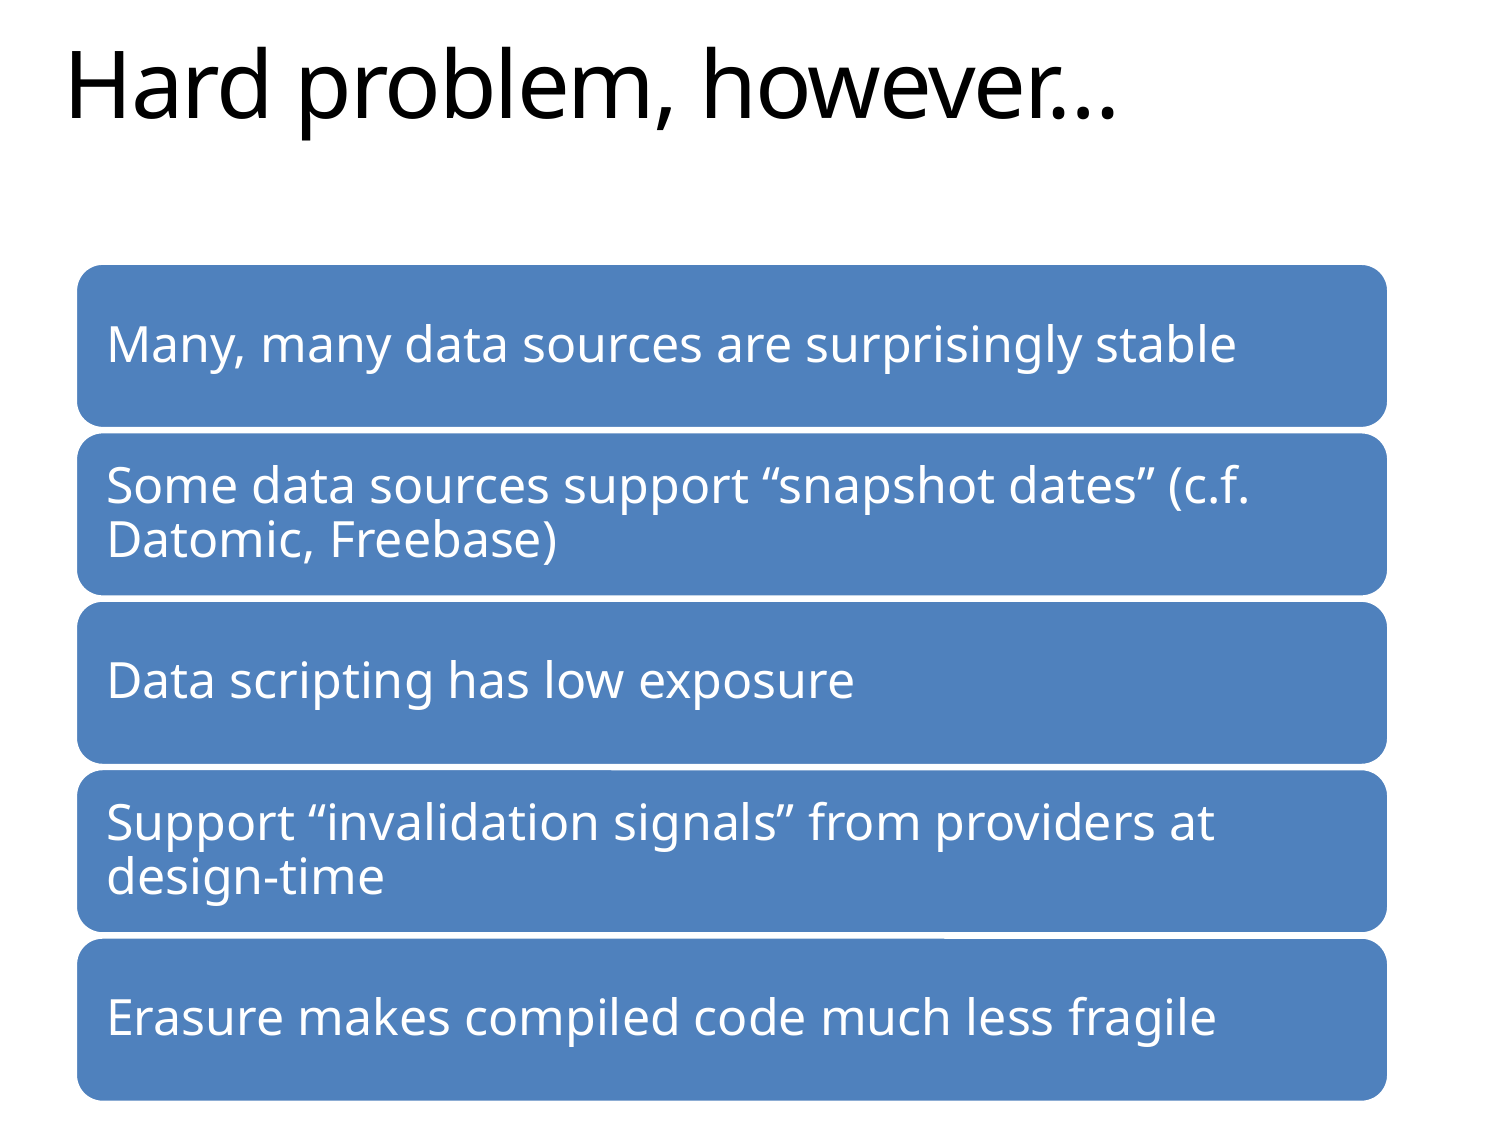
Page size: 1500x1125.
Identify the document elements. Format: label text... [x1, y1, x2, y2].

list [74, 262, 1390, 1104]
title Hard problem, however… [63, 37, 1436, 140]
